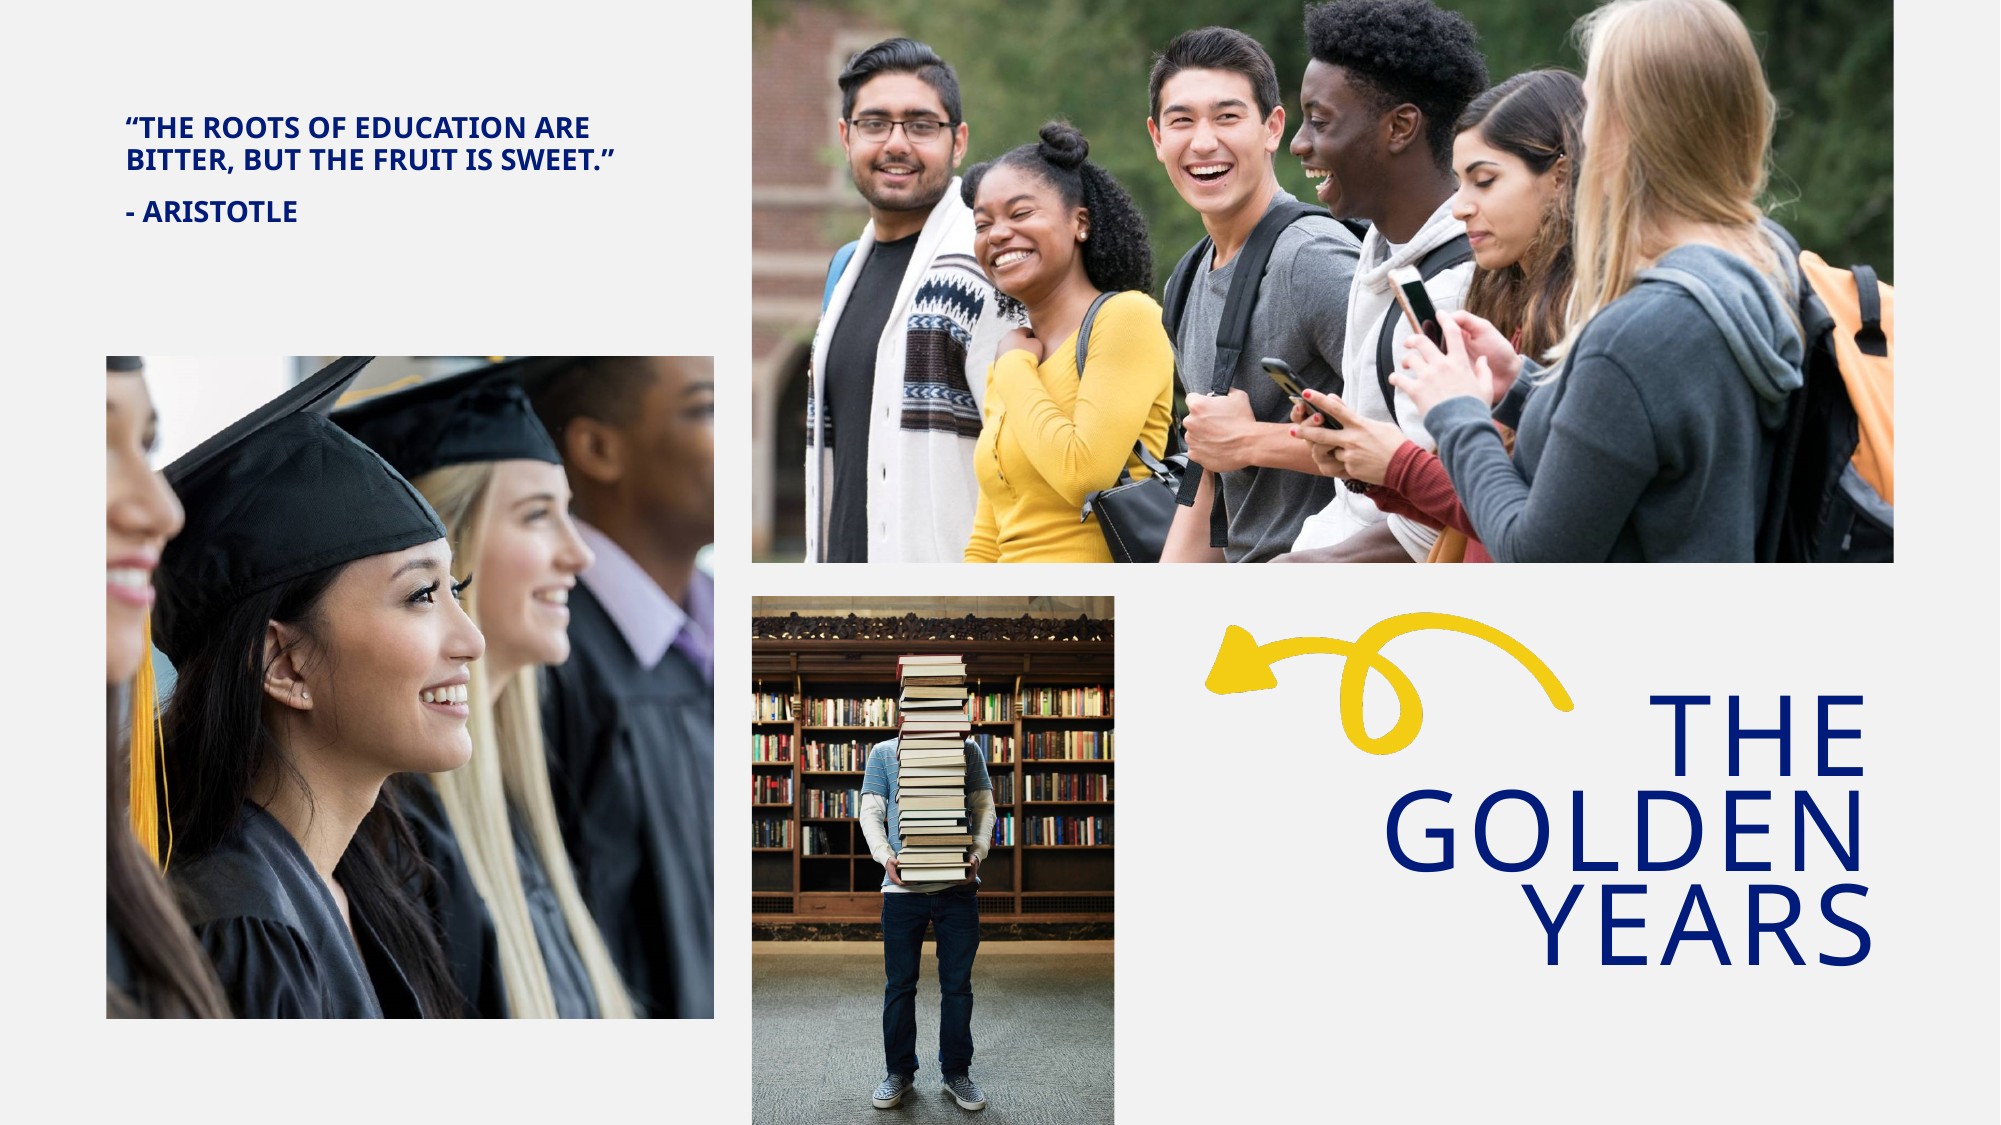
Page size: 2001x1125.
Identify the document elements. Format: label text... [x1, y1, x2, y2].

picture [1189, 597, 1275, 770]
picture [751, 596, 1115, 1125]
list “THE ROOTS OF EDUCATION ARE BITTER, BUT THE FRUIT IS SWEET.” - ARISTOTLE [110, 106, 714, 337]
title THE GOLDEN YEARS [1275, 596, 1892, 1090]
picture [751, 0, 1894, 563]
picture [106, 356, 714, 1019]
